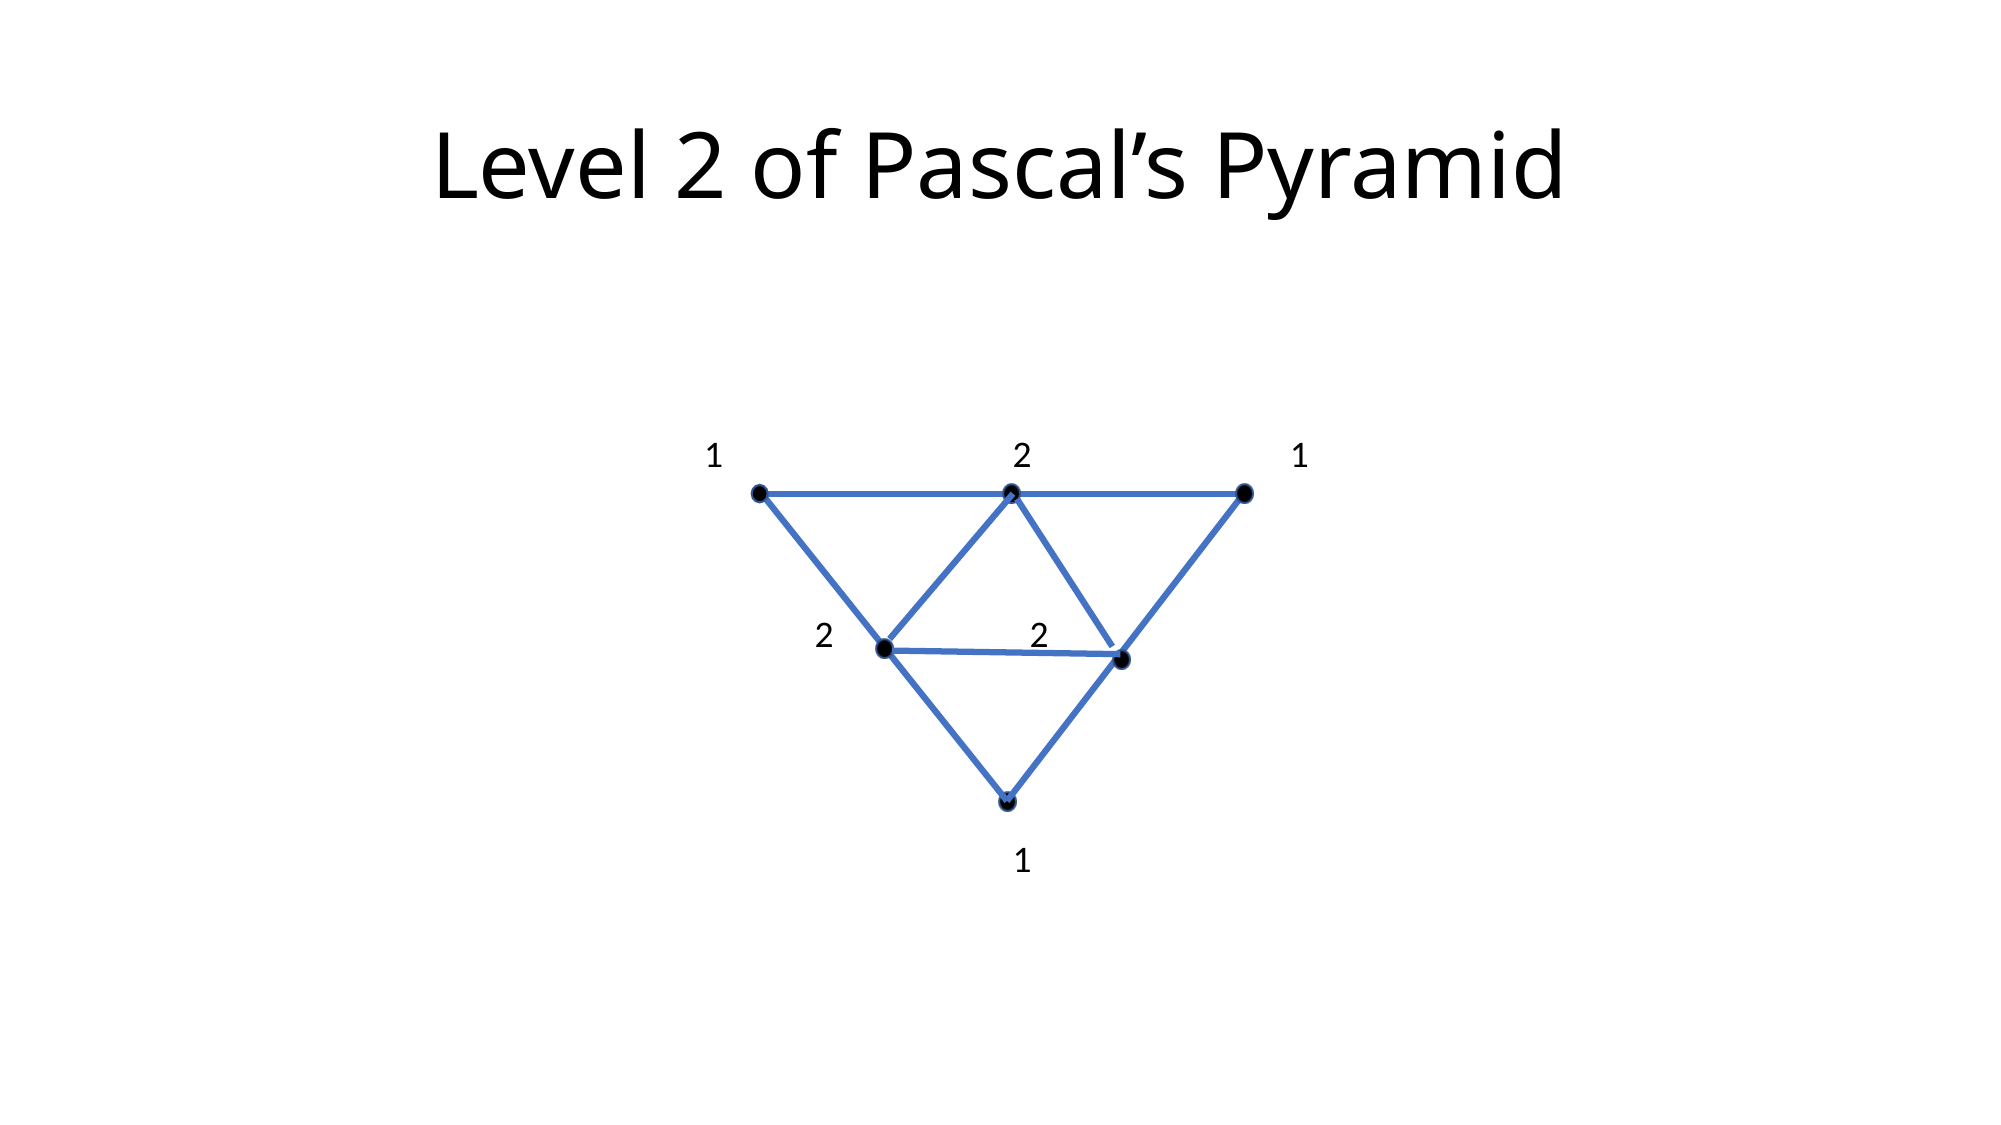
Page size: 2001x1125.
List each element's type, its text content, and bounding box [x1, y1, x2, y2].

picture [1112, 649, 1131, 670]
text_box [1007, 494, 1244, 801]
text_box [761, 493, 1007, 801]
text_box [750, 483, 769, 504]
title Level 2 of Pascal’s Pyramid [137, 59, 1863, 278]
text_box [889, 493, 1014, 639]
picture [1235, 483, 1254, 504]
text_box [1016, 498, 1113, 647]
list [998, 801, 1017, 812]
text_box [892, 650, 1121, 655]
picture [875, 638, 894, 659]
picture [1002, 483, 1021, 504]
